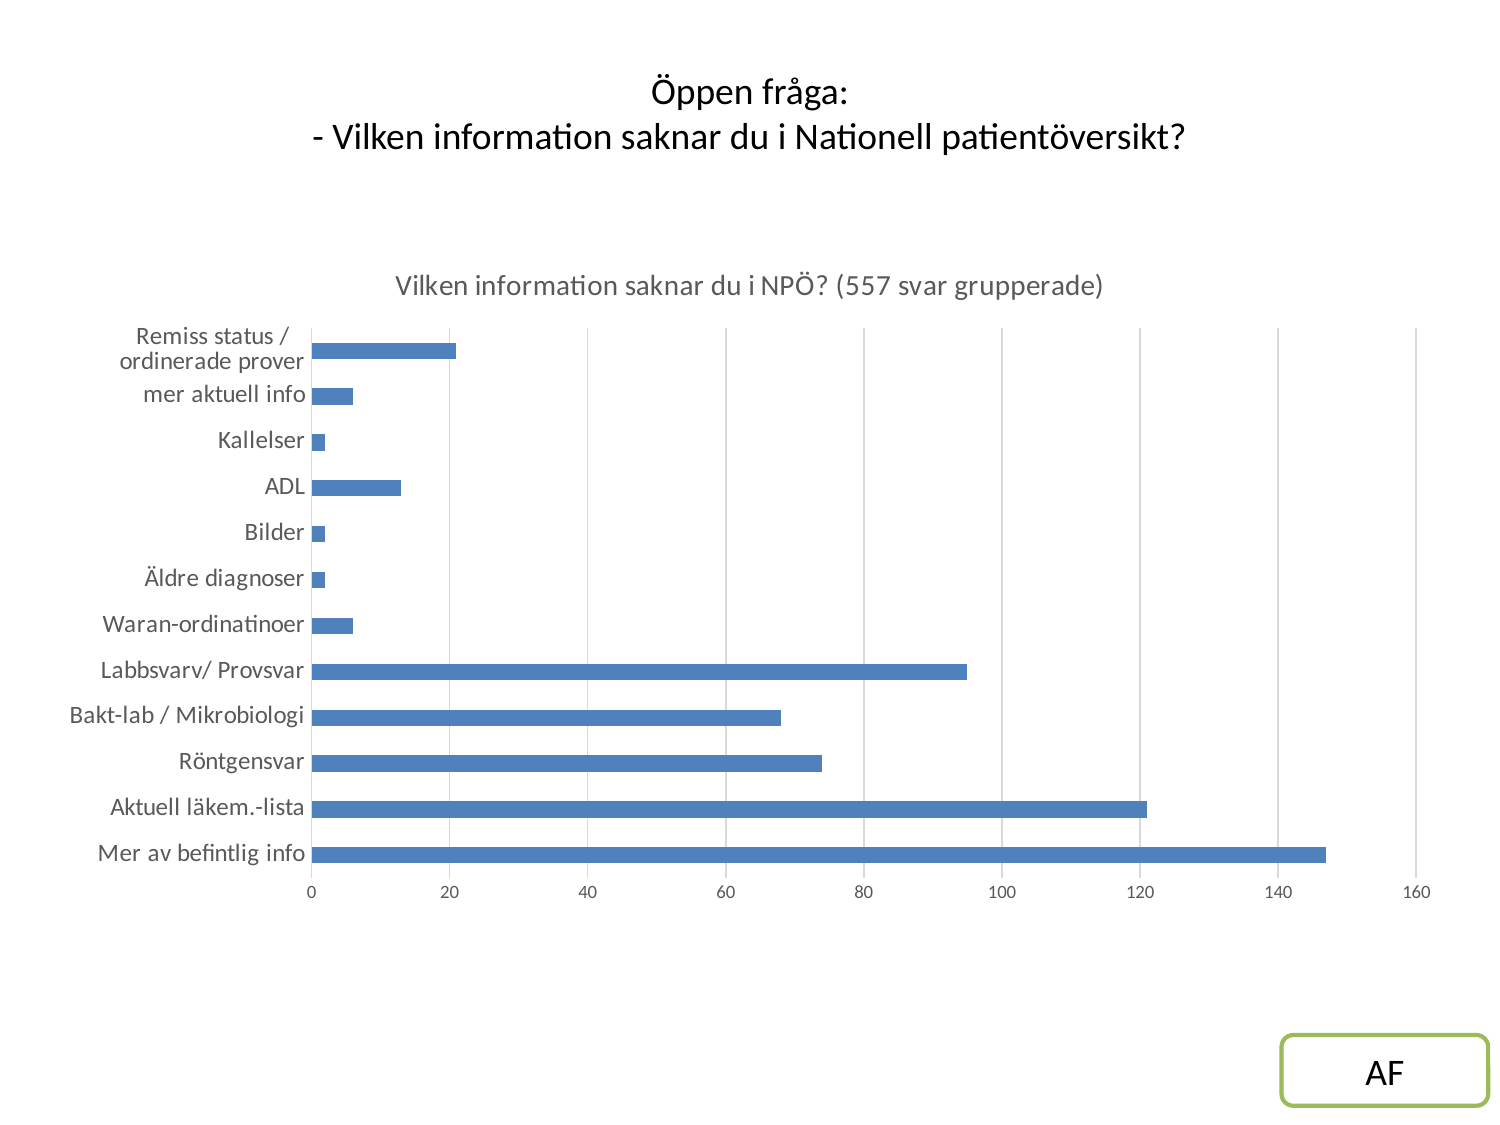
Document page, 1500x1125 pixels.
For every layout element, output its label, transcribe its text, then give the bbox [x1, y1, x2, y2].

text_box AF [1279, 1032, 1491, 1108]
title Öppen fråga: - Vilken information saknar du i Nationell patientöversikt? [103, 59, 1397, 241]
chart [41, 243, 1459, 917]
